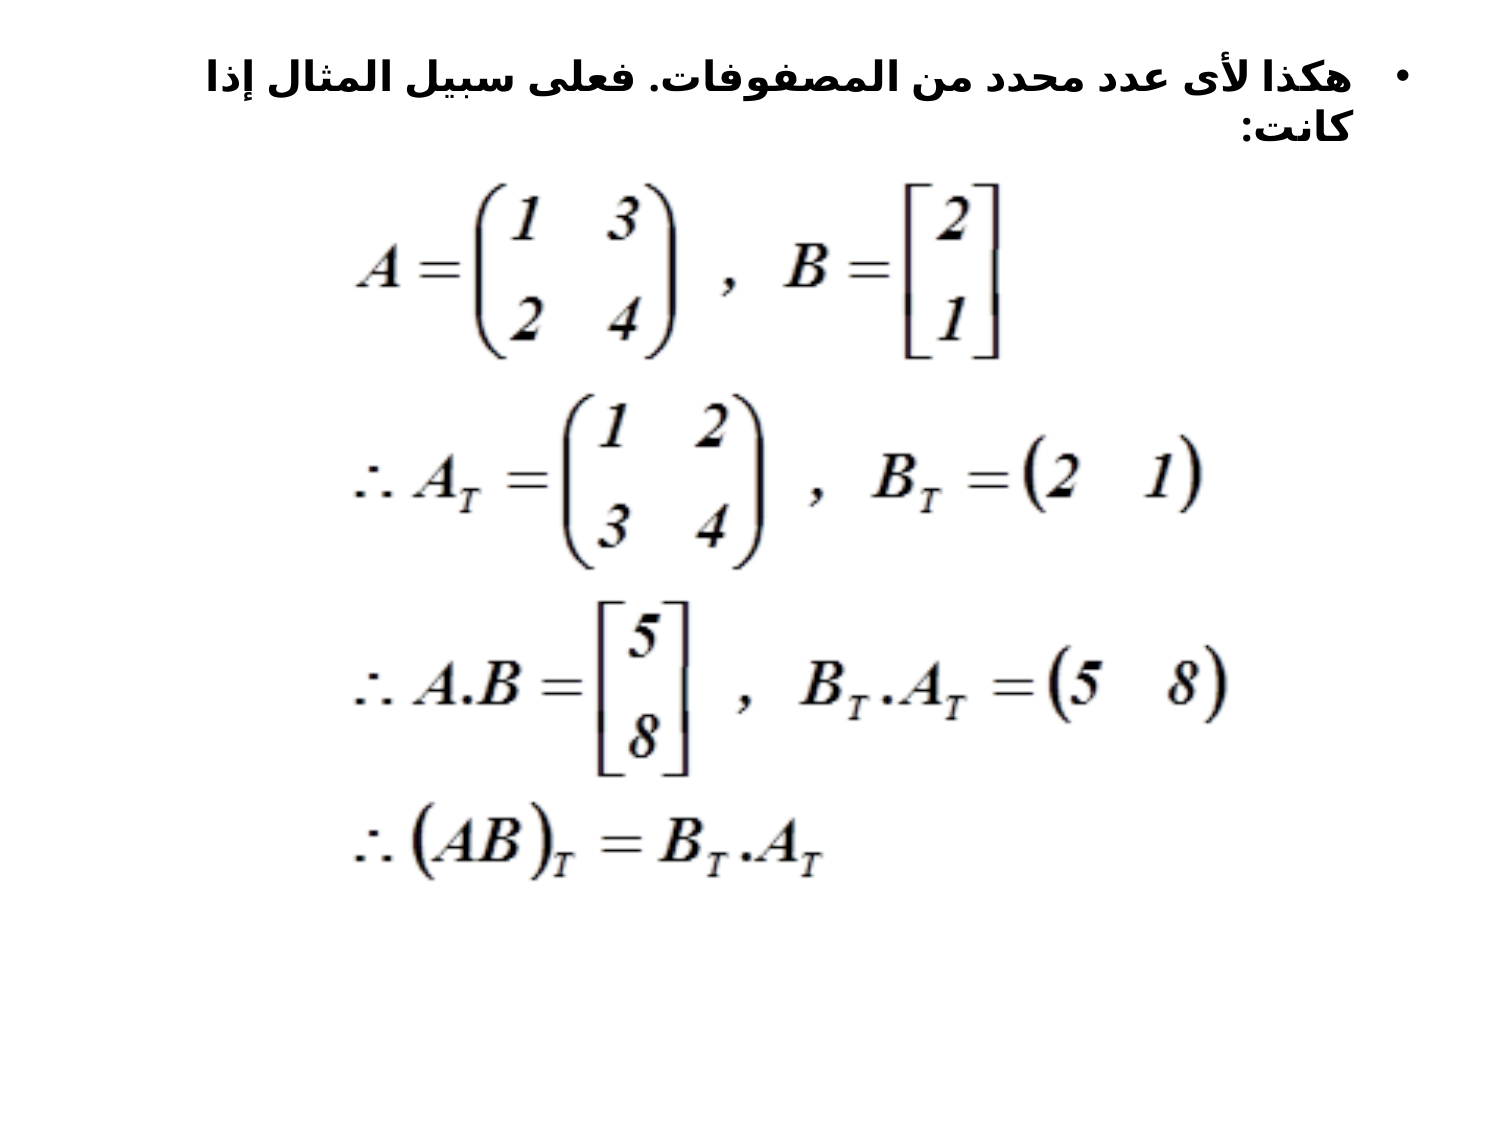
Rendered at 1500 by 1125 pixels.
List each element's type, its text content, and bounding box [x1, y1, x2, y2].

picture [348, 172, 1232, 894]
list هكذا لأى عدد محدد من المصفوفات. فعلى سبيل المثال إذا كانت: [75, 42, 1425, 1005]
